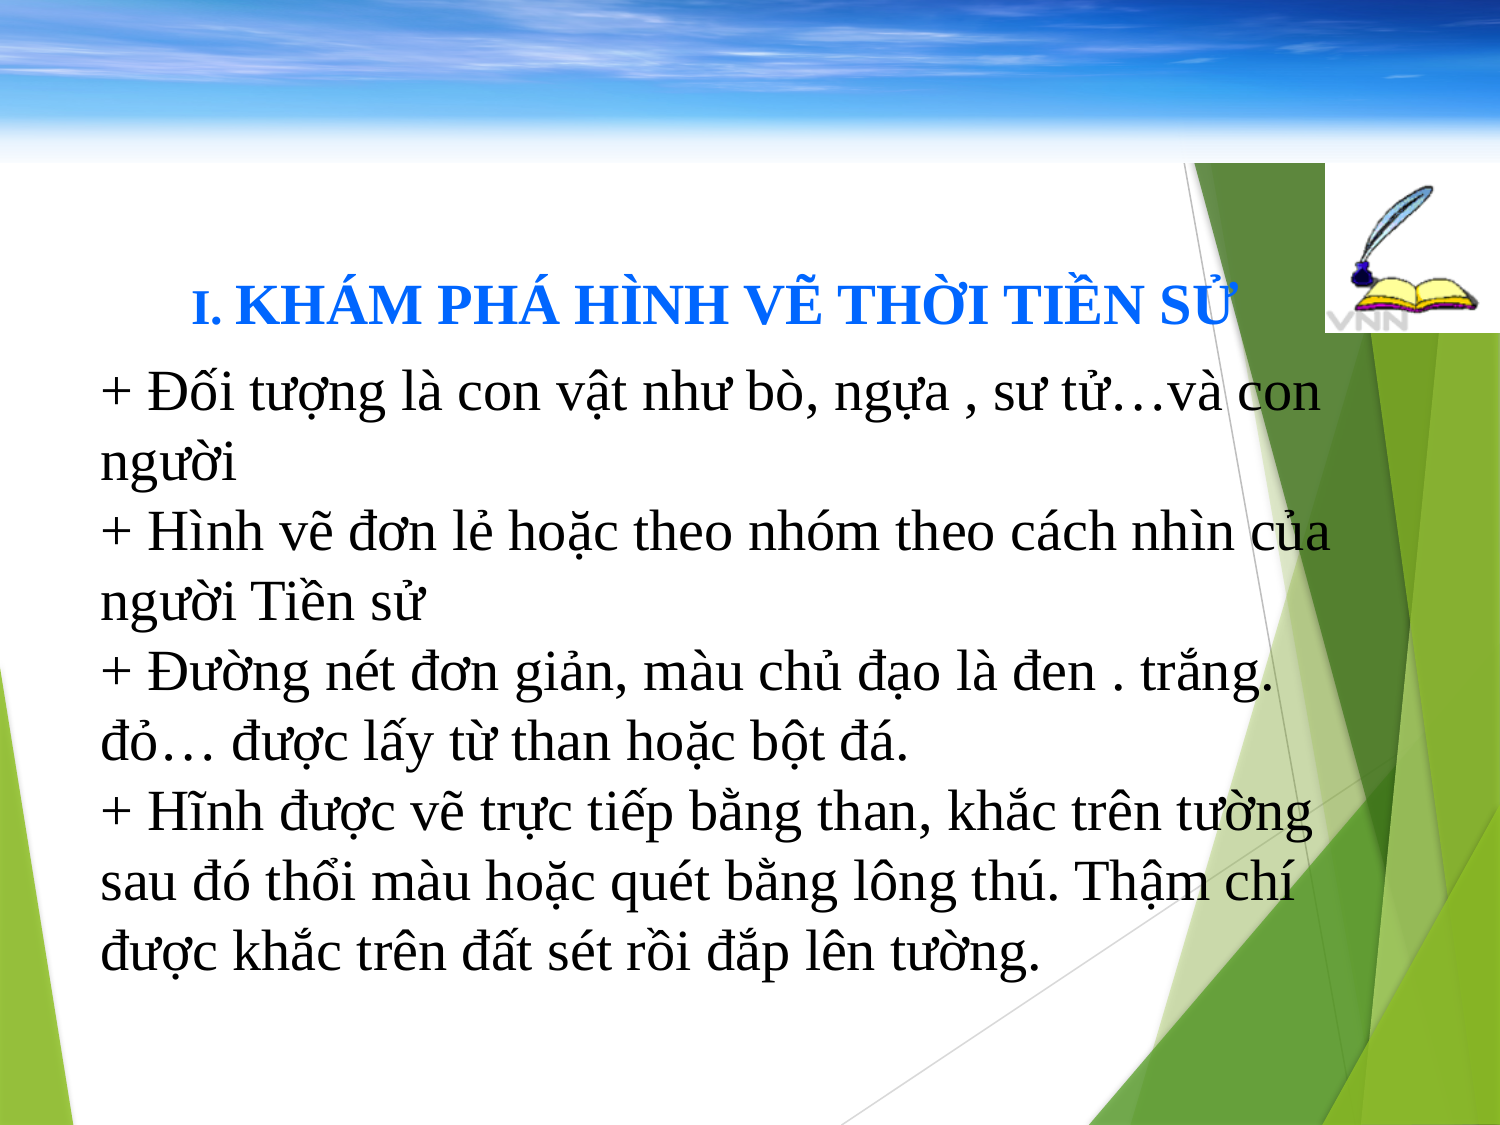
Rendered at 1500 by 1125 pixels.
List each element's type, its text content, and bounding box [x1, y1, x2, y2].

text_box I. KHÁM PHÁ HÌNH VẼ THỜI TIỀN SỬ [176, 259, 1254, 344]
text_box + Đối tượng là con vật như bò, ngựa , sư tử…và con người + Hình vẽ đơn lẻ hoặc theo nhóm theo cách nhìn của người Tiền sử + Đường nét đơn giản, màu chủ đạo là đen . trắng. đỏ… được lấy từ than hoặc bột đá. + Hĩnh được vẽ trực tiếp bằng than, khắc trên tường sau đó thổi màu hoặc quét bằng lông thú. Thậm chí được khắc trên đất sét rồi đắp lên tường. [85, 345, 1397, 990]
picture [0, 0, 1500, 334]
